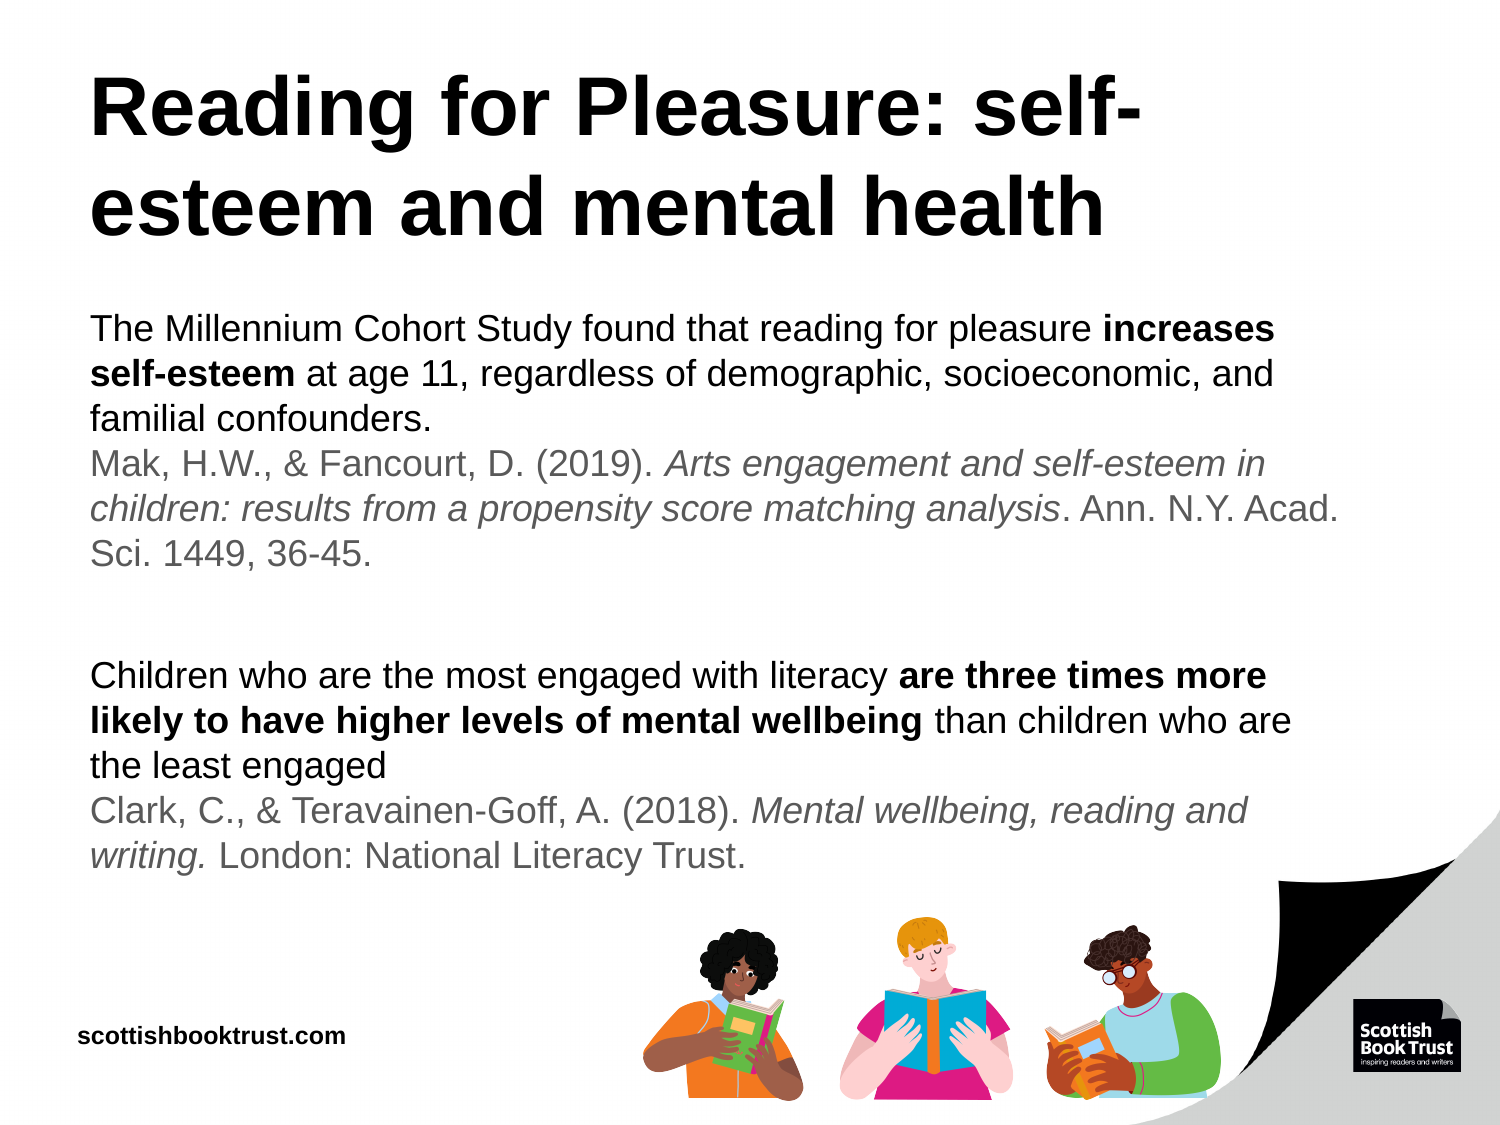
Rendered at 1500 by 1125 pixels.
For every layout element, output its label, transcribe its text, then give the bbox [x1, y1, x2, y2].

picture [0, 0, 1500, 1125]
title Reading for Pleasure: self-esteem and mental health [75, 45, 1425, 233]
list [643, 916, 1221, 1102]
list The Millennium Cohort Study found that reading for pleasure increases self-esteem at age 11, regardless of demographic, socioeconomic, and familial confounders. ​ Mak, H.W., & Fancourt, D. (2019). Arts engagement and self‐esteem in children: results from a propensity score matching analysis. Ann. N.Y. Acad. Sci. 1449, 36-45.​ Children who are the most engaged with literacy are three times more likely to have higher levels of mental wellbeing than children who are the least engaged​ Clark, C., & Teravainen-Goff, A. (2018). Mental wellbeing, reading and writing. London: National Literacy Trust. [75, 296, 1365, 909]
text_box scottishbooktrust.com [62, 1012, 513, 1058]
